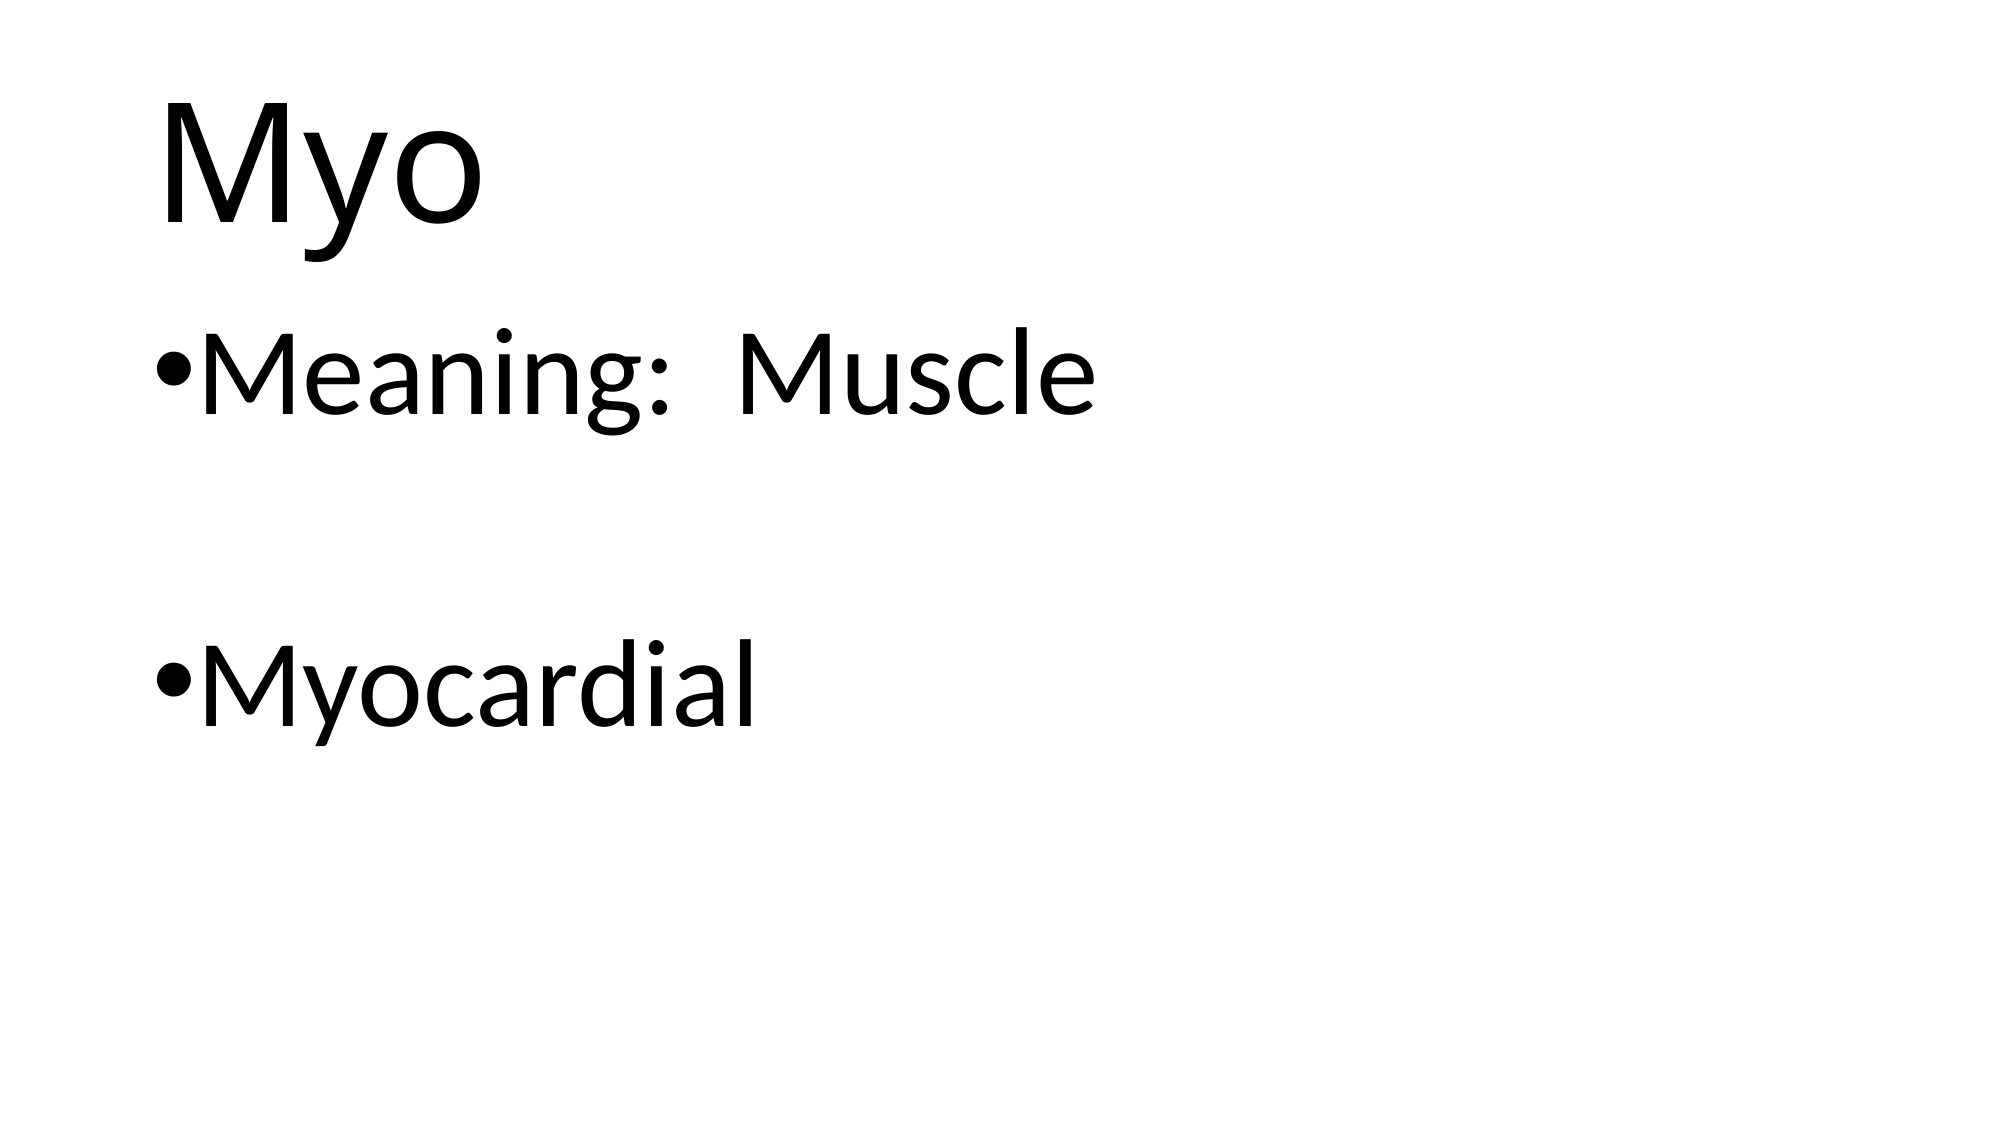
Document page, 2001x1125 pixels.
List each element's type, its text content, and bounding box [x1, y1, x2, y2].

title Myo [137, 59, 1863, 278]
list Meaning: Muscle Myocardial [137, 299, 1863, 1014]
